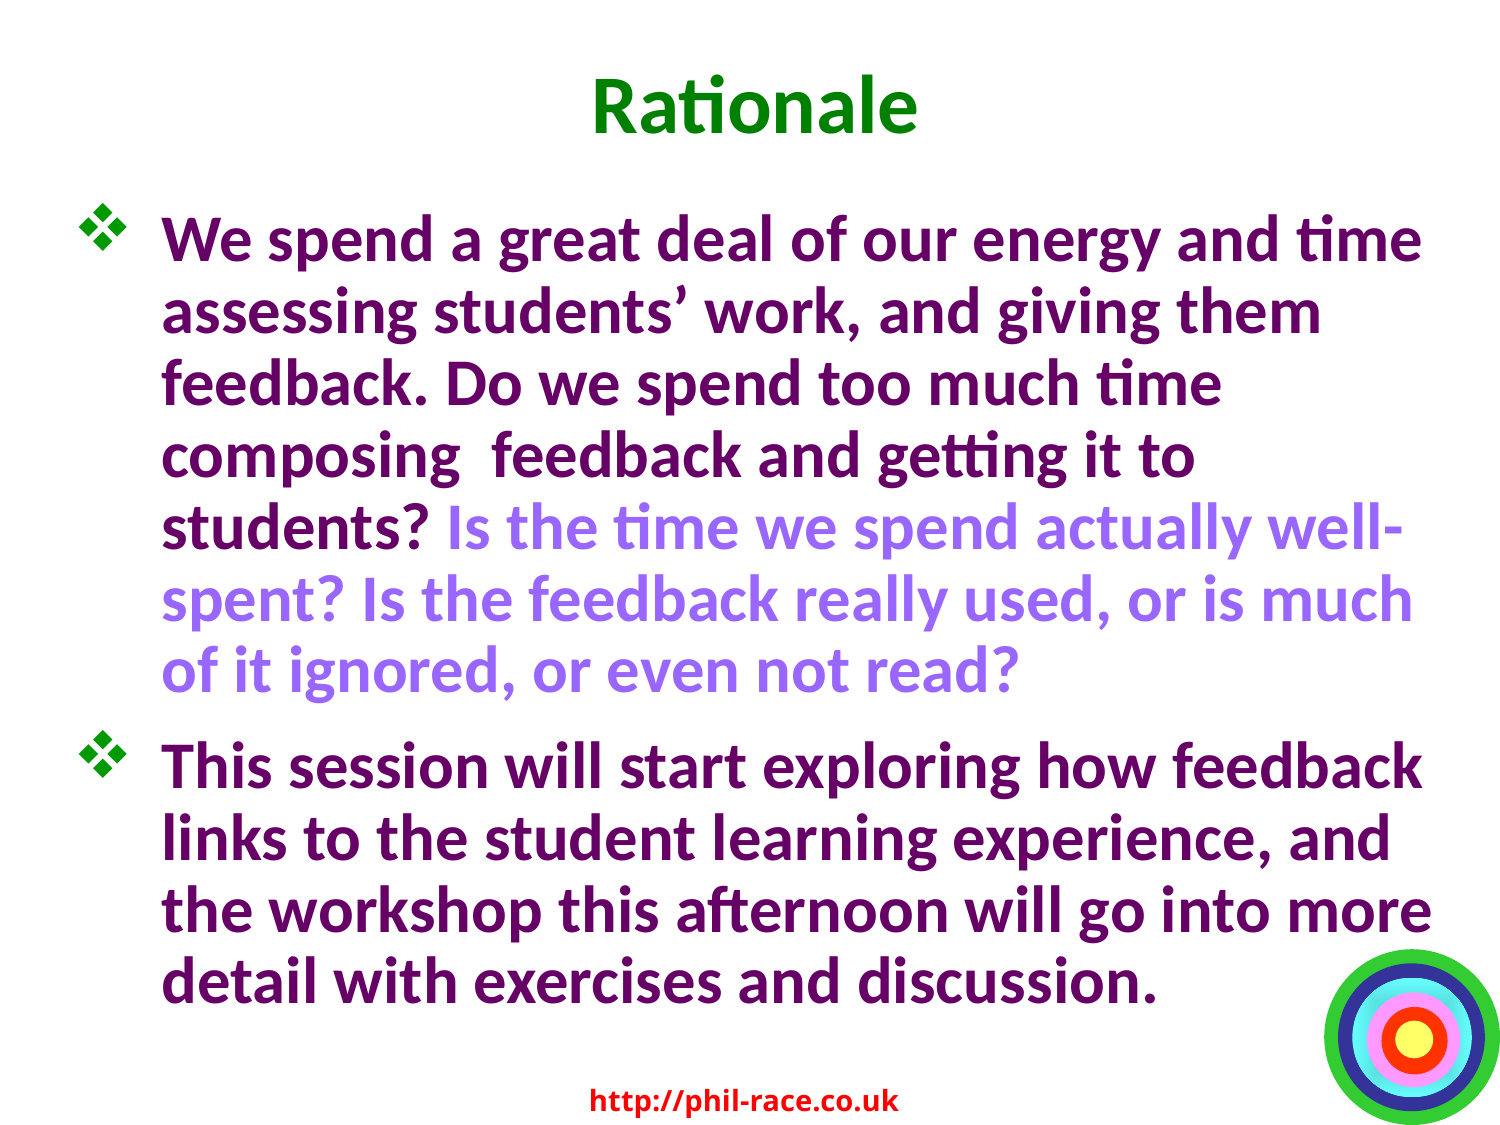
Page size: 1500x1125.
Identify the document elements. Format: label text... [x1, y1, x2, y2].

list We spend a great deal of our energy and time assessing students’ work, and giving them feedback. Do we spend too much time composing feedback and getting it to students? Is the time we spend actually well-spent? Is the feedback really used, or is much of it ignored, or even not read? This session will start exploring how feedback links to the student learning experience, and the workshop this afternoon will go into more detail with exercises and discussion. [58, 196, 1471, 963]
title Rationale [40, 30, 1471, 185]
